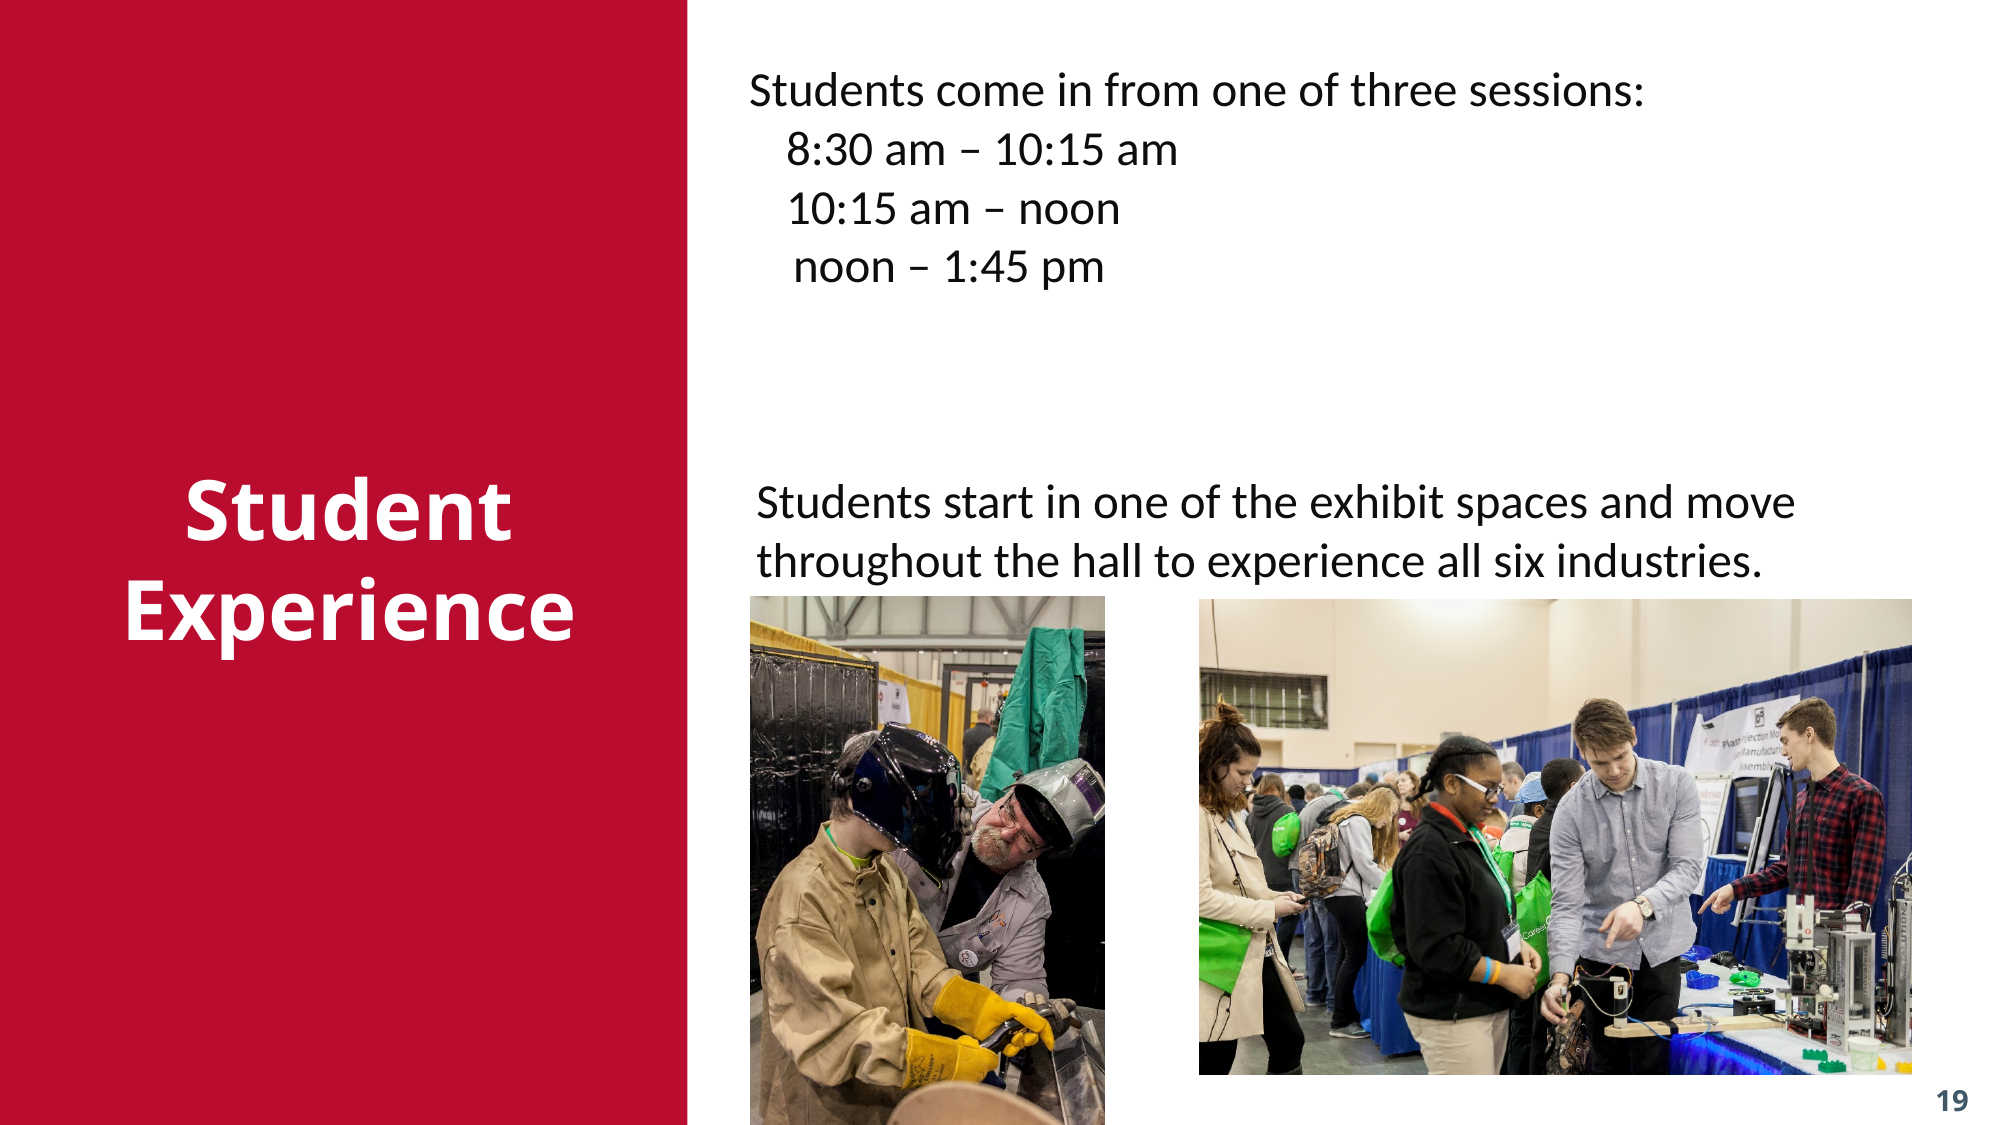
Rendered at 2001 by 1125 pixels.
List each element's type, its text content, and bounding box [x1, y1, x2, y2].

text_box Student Experience [43, 449, 656, 675]
text_box Students come in from one of three sessions: 8:30 am – 10:15 am 10:15 am – noon noon – 1:45 pm Students start in one of the exhibit spaces and move throughout the hall to experience all six industries. [734, 50, 2000, 597]
picture [1199, 599, 1913, 1076]
picture [749, 595, 1106, 1125]
